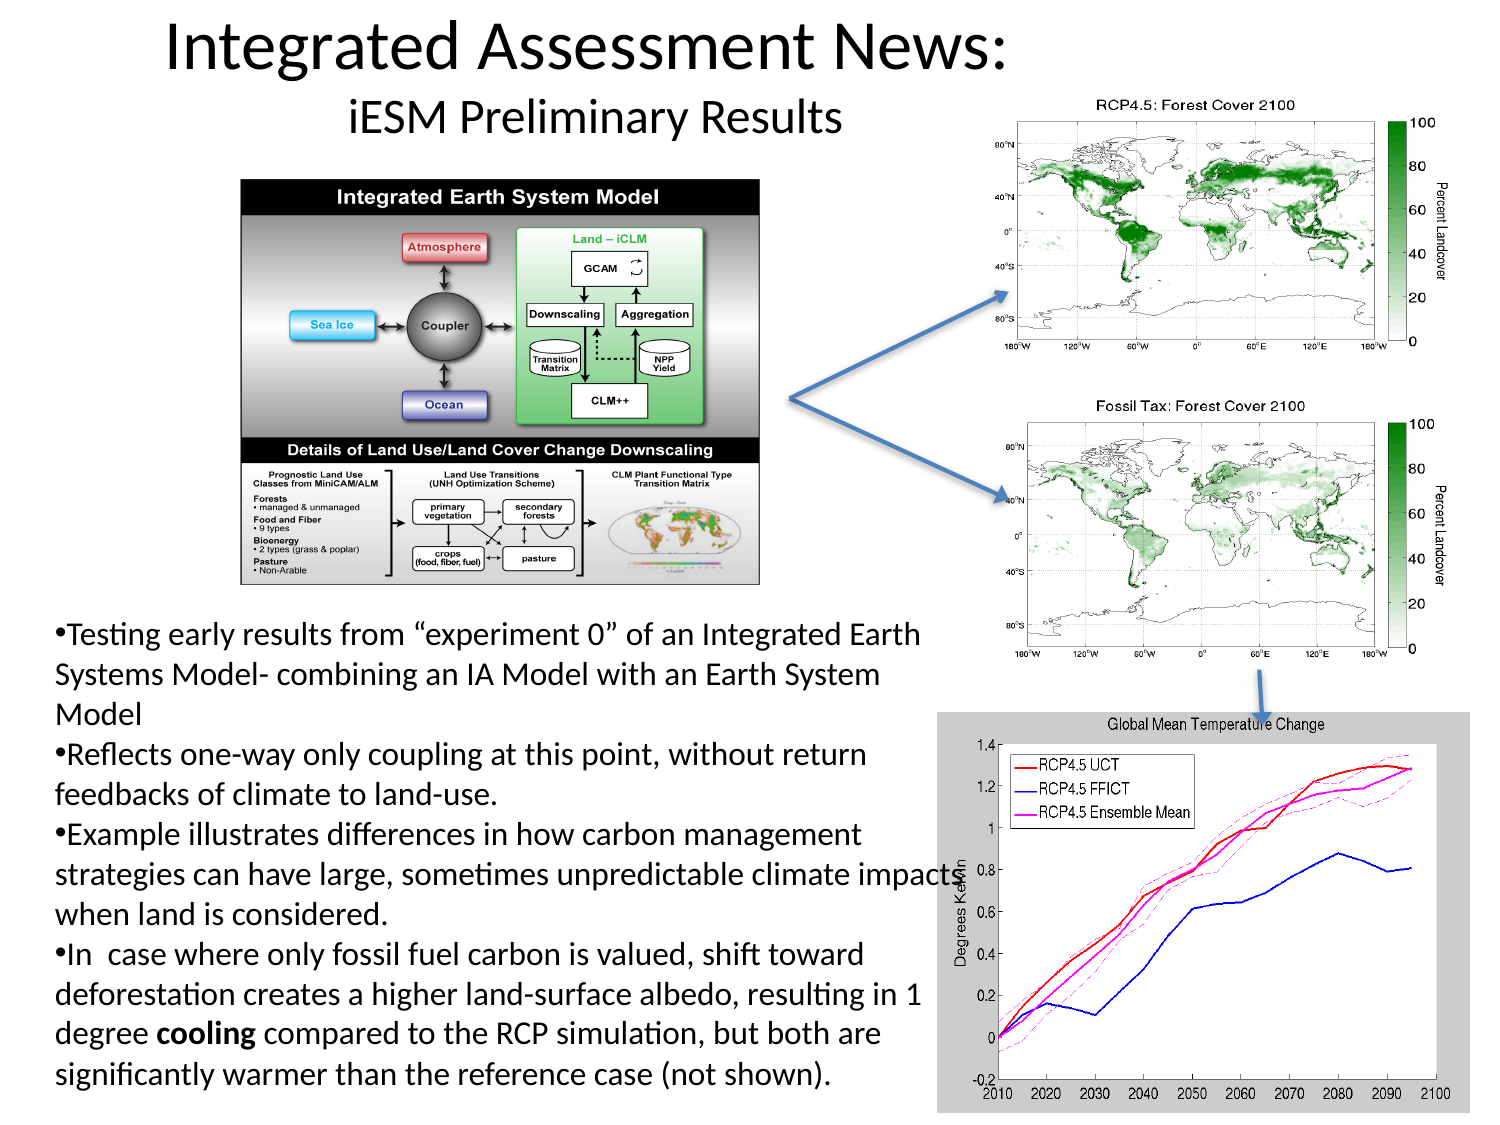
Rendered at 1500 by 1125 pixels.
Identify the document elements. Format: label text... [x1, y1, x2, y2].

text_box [789, 406, 1009, 500]
text_box Testing early results from “experiment 0” of an Integrated Earth Systems Model- combining an IA Model with an Earth System Model Reflects one-way only coupling at this point, without return feedbacks of climate to land-use. Example illustrates differences in how carbon management strategies can have large, sometimes unpredictable climate impacts when land is considered. In case where only fossil fuel carbon is valued, shift toward deforestation creates a higher land-surface albedo, resulting in 1 degree cooling compared to the RCP simulation, but both are significantly warmer than the reference case (not shown). [40, 605, 981, 1125]
picture [937, 712, 1470, 1113]
picture [949, 73, 1470, 708]
title Integrated Assessment News: iESM Preliminary Results [0, 0, 1308, 152]
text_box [1232, 695, 1289, 700]
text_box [789, 291, 1009, 399]
picture [238, 178, 764, 586]
